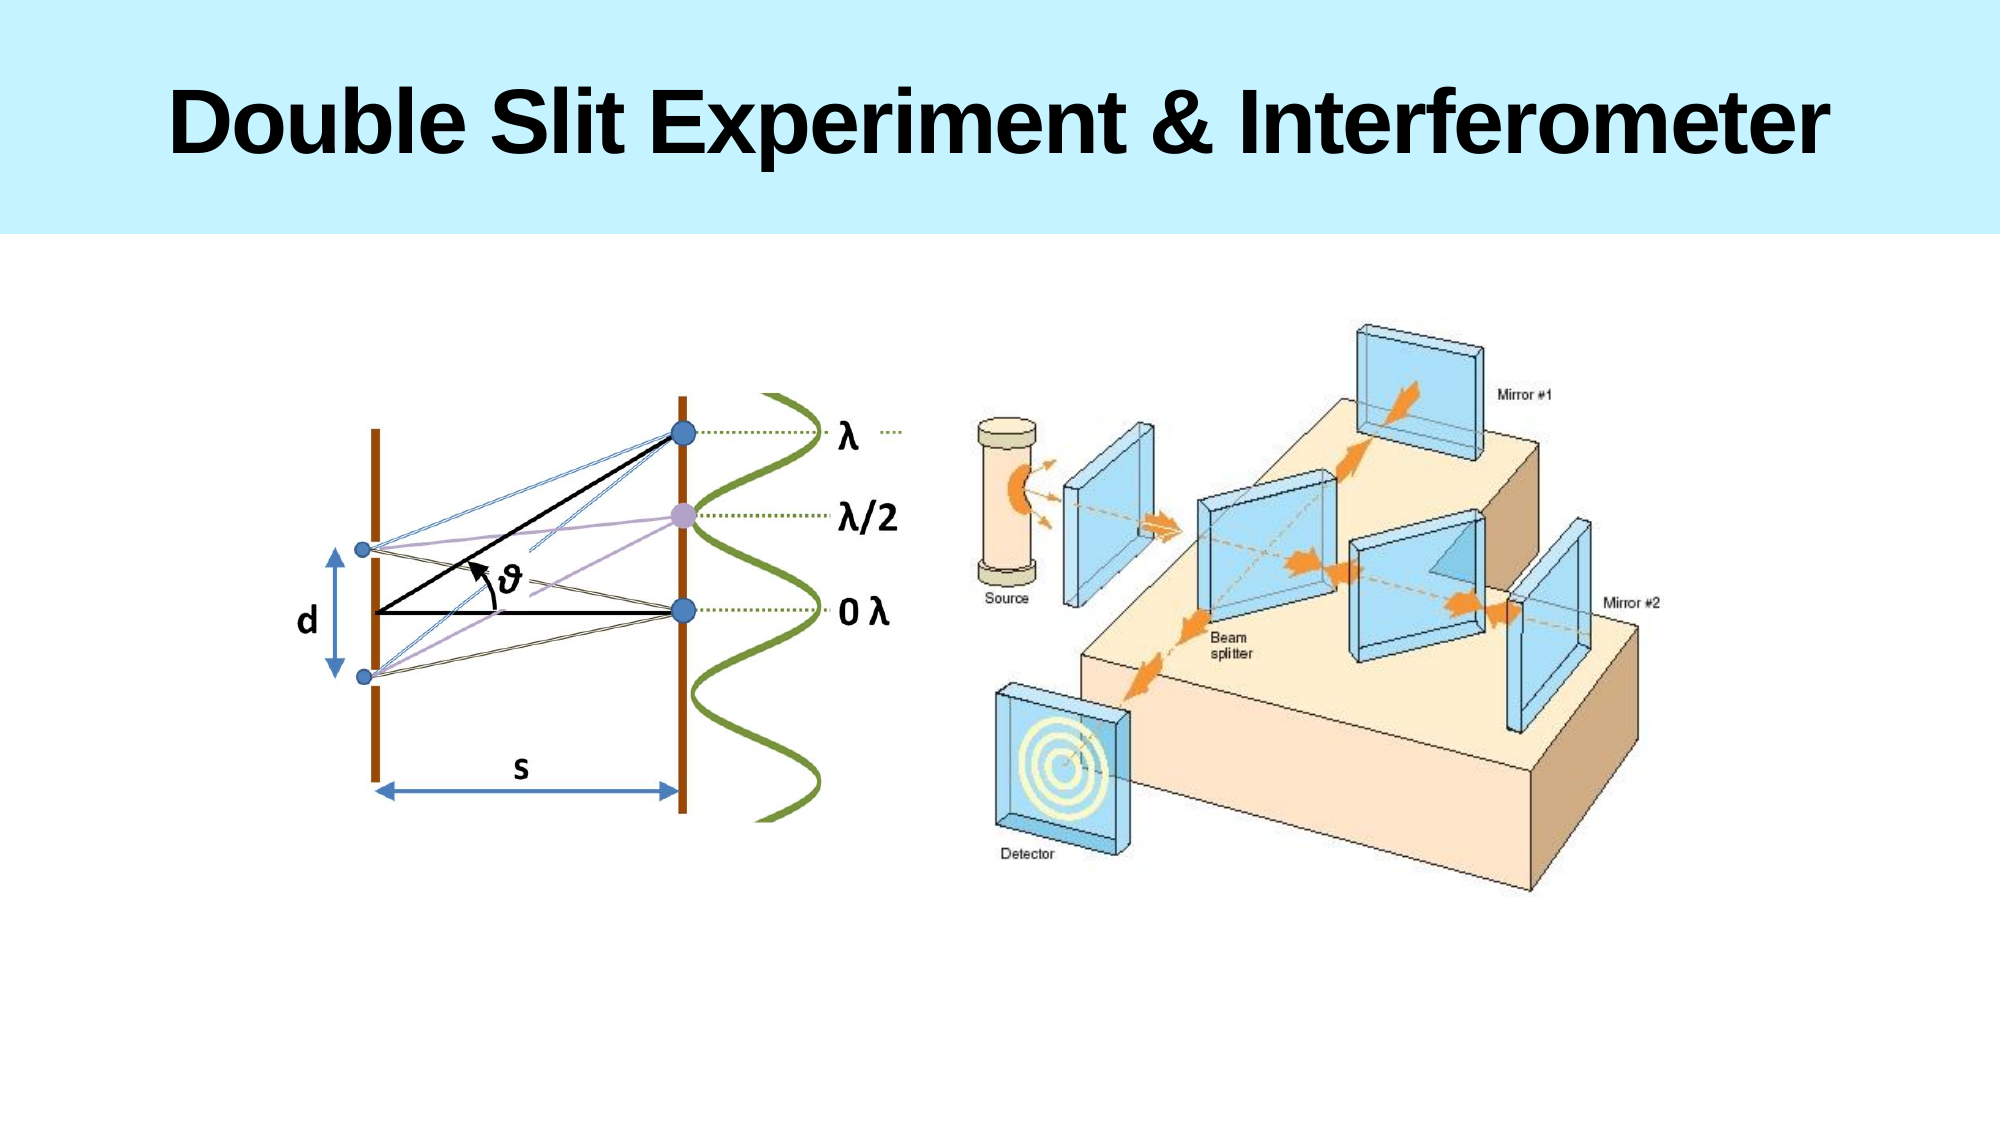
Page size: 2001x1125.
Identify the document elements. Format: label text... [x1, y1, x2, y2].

picture [945, 318, 1707, 897]
title Double Slit Experiment & Interferometer [0, 0, 2000, 234]
picture [288, 391, 903, 824]
